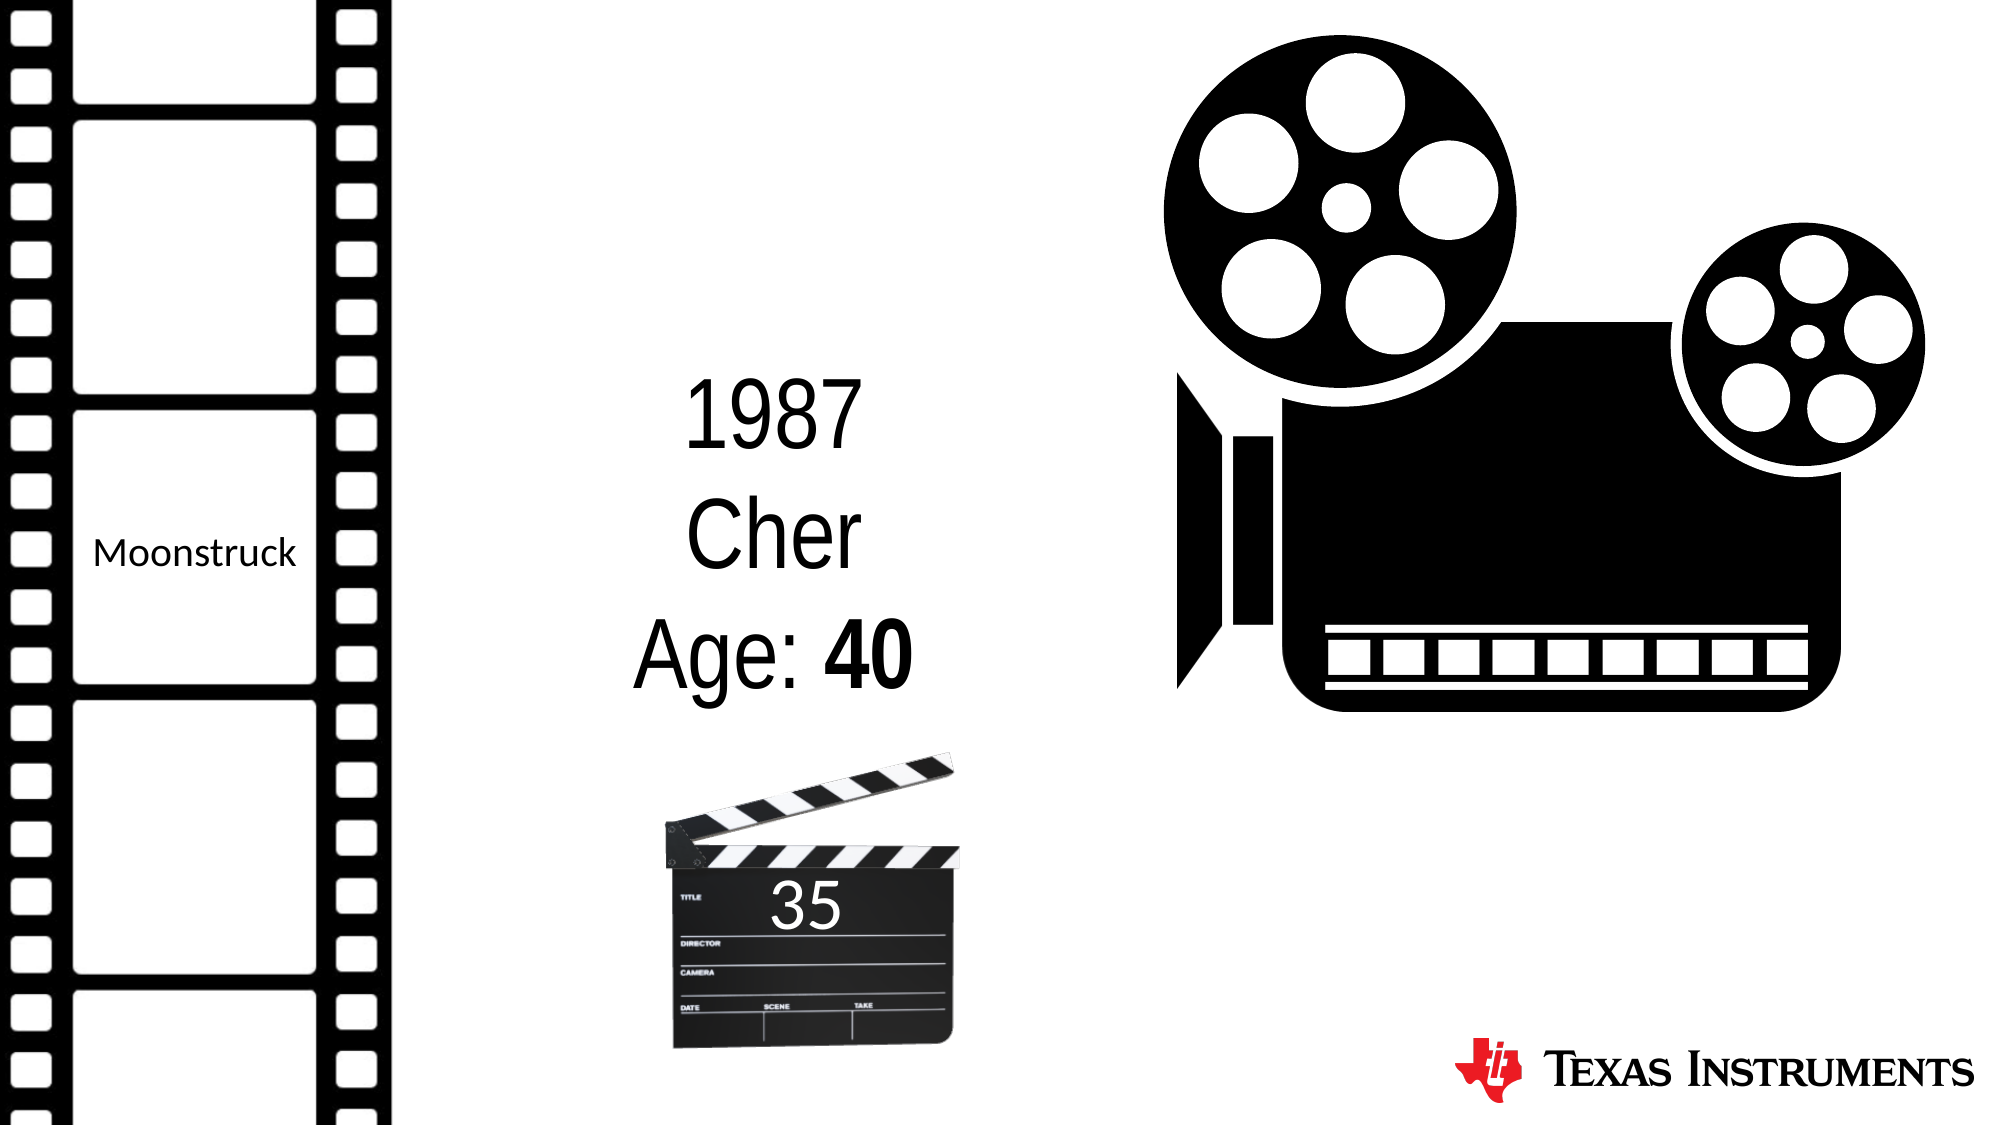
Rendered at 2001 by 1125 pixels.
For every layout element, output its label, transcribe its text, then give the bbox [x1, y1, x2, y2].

picture [0, 0, 1841, 1125]
picture [1455, 1038, 1974, 1103]
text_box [1144, 16, 1536, 407]
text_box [1670, 211, 1937, 478]
text_box 35 [753, 846, 875, 952]
